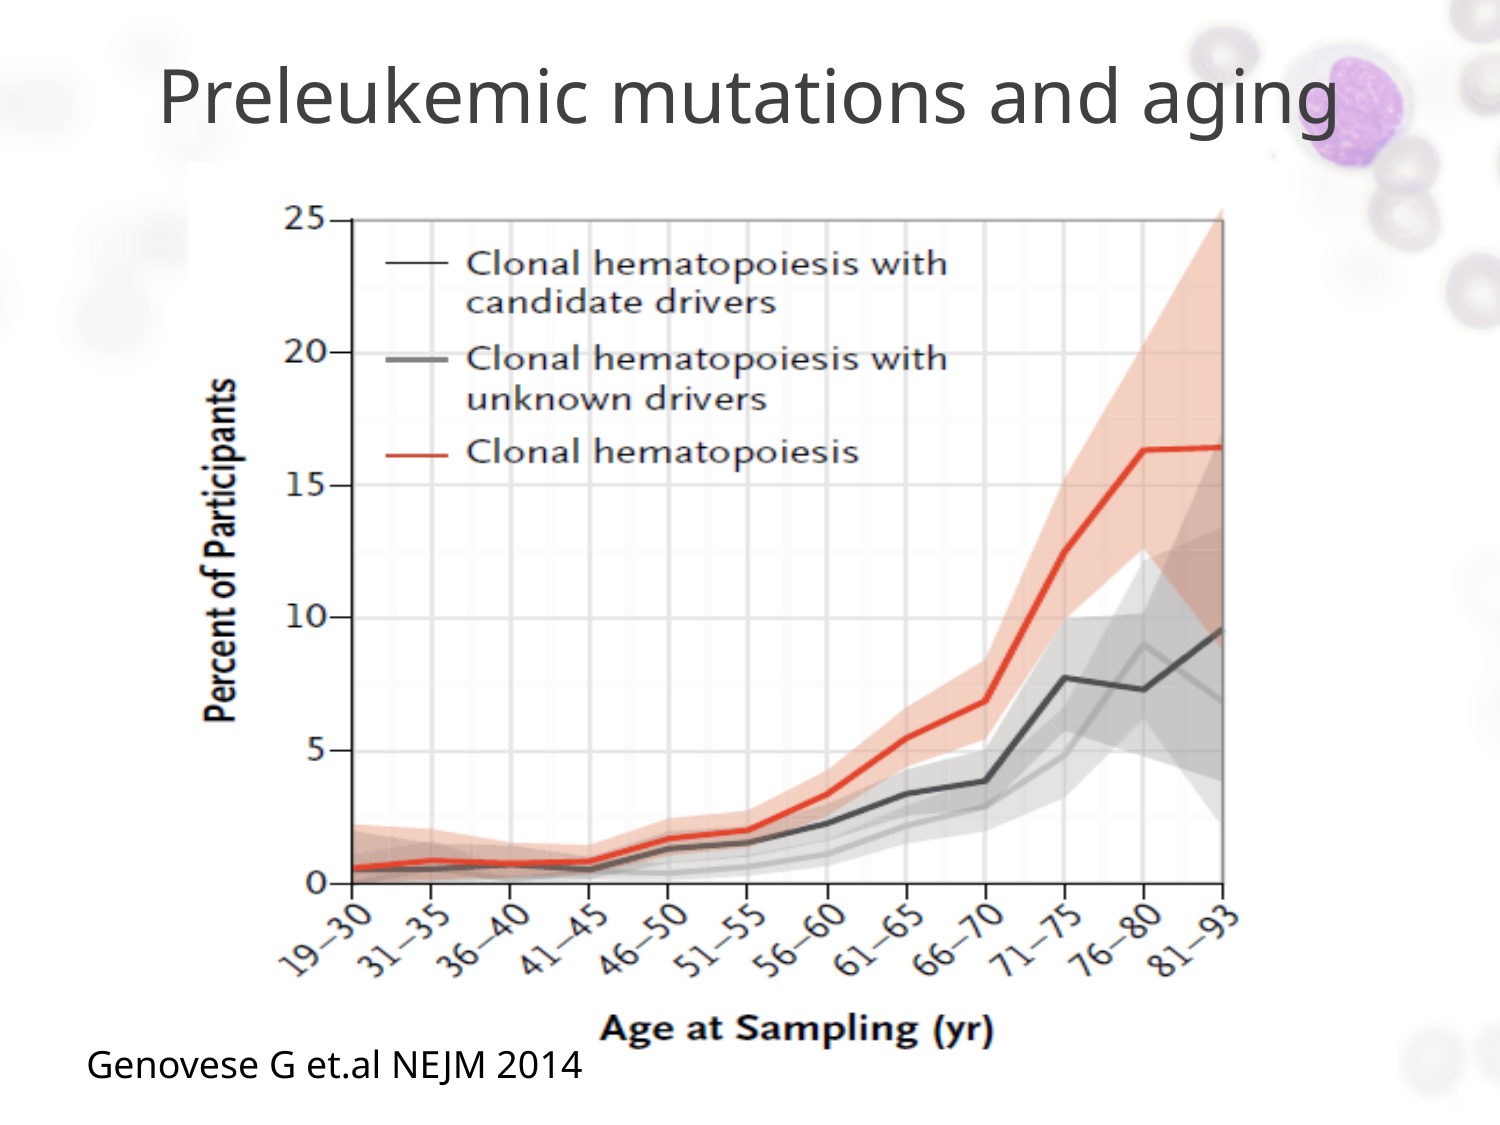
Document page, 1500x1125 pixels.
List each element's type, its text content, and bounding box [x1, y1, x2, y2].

picture [0, 0, 1500, 1125]
title Preleukemic mutations and aging [75, 0, 1425, 188]
text_box Genovese G et.al NEJM 2014 [71, 1034, 599, 1094]
